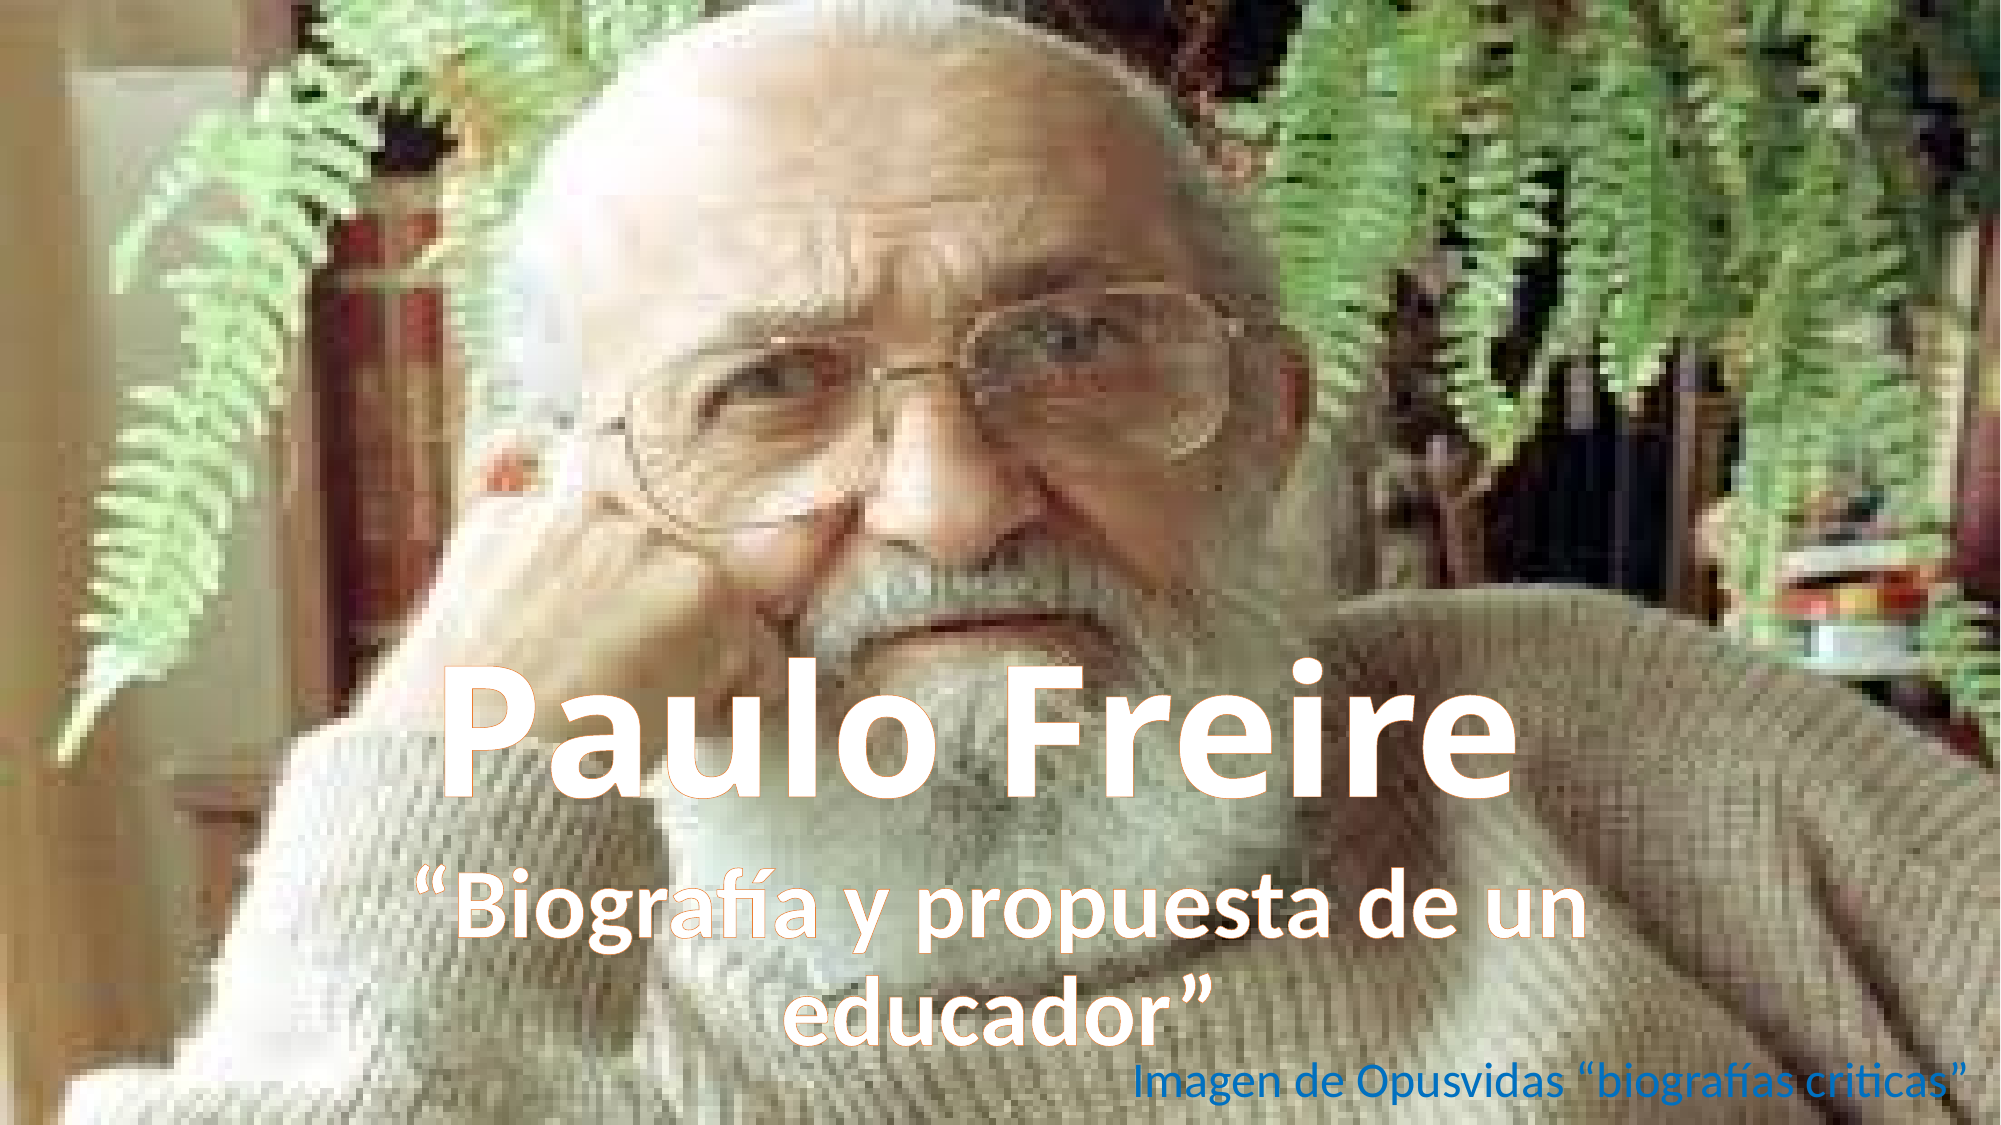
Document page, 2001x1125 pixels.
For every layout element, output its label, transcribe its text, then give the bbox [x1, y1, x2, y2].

subtitle “Biografía y propuesta de un educador” [249, 843, 1750, 1116]
title Paulo Freire [249, 630, 1750, 843]
picture [0, 0, 2001, 1125]
text_box Imagen de Opusvidas “biografías criticas” [1117, 1039, 2000, 1115]
